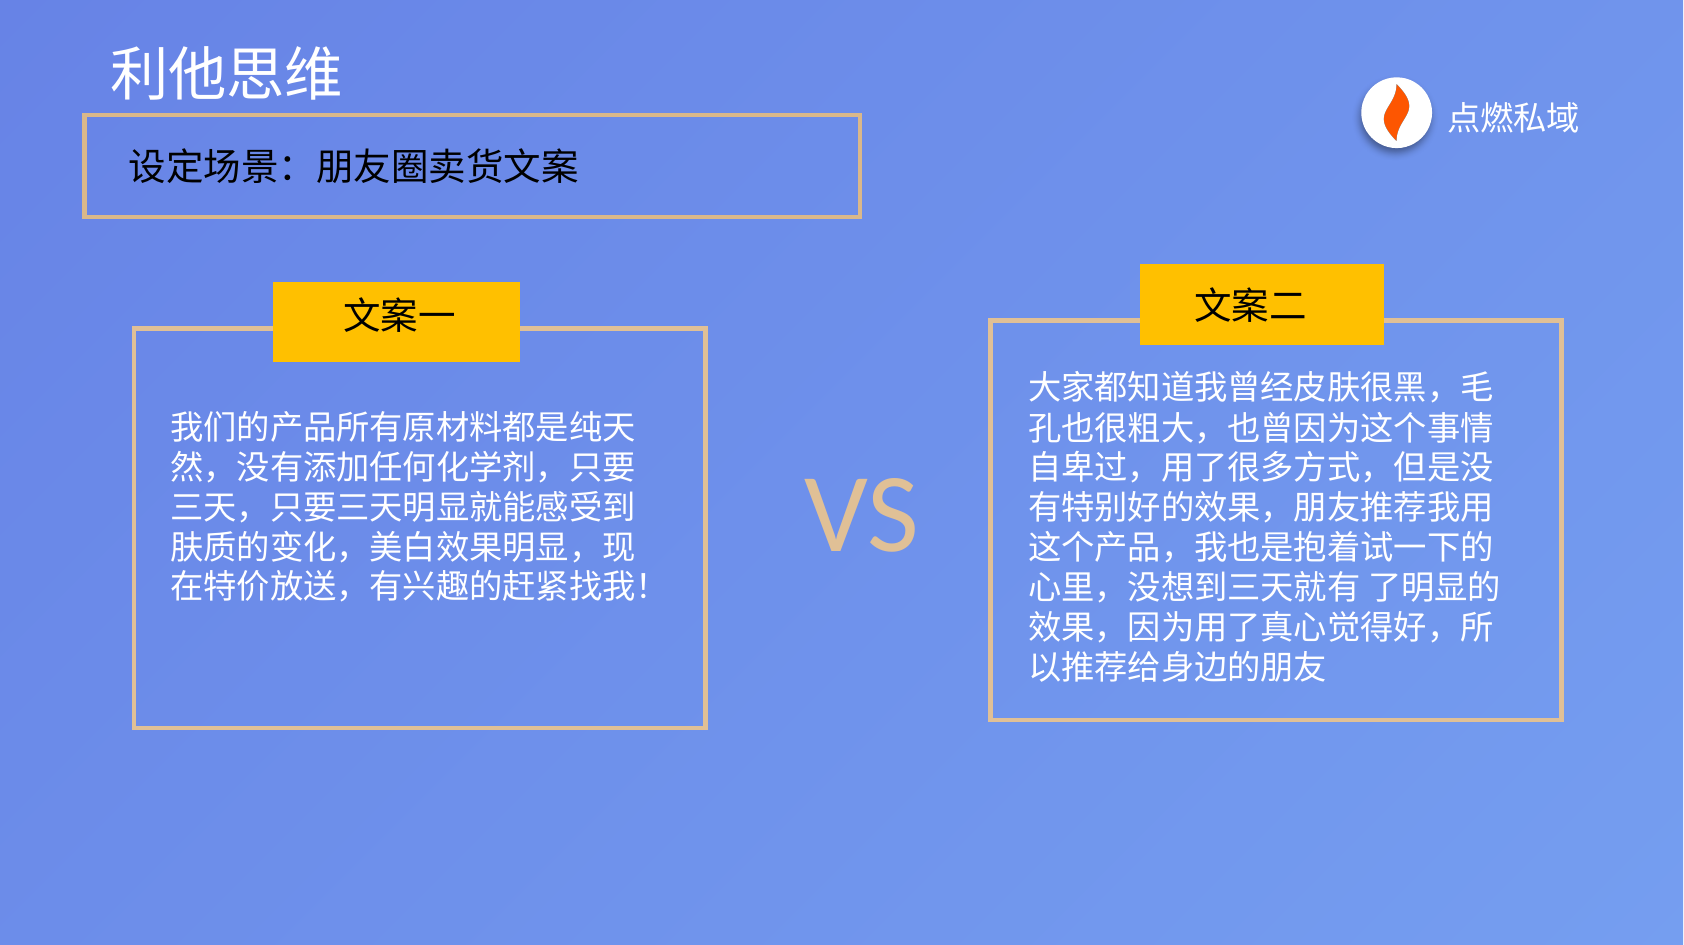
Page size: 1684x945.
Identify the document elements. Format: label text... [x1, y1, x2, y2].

text_box 大家都知道我曾经皮肤很黑，毛孔也很粗大，也曾因为这个事情自卑过，用了很多方式，但是没有特别好的效果，朋友推荐我用这个产品，我也是抱着试一下的心里，没想到三天就有 了明显的效果，因为用了真心觉得好，所以推荐给身边的朋友 [1013, 359, 1522, 694]
text_box 设定场景：朋友圈卖货文案 [113, 135, 604, 196]
text_box 文案一 [328, 284, 492, 345]
text_box VS [789, 431, 989, 582]
text_box [1142, 266, 1383, 343]
text_box 我们的产品所有原材料都是纯天然，没有添加任何化学剂，只要三天，只要三天明显就能感受到肤质的变化，美白效果明显，现在特价放送，有兴趣的赶紧找我！ [155, 398, 664, 613]
text_box [84, 114, 861, 218]
text_box 文案二 [1179, 274, 1337, 334]
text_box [1361, 77, 1601, 149]
text_box [989, 320, 1563, 721]
text_box [275, 283, 519, 360]
text_box [133, 328, 707, 729]
text_box 利他思维 [95, 29, 408, 114]
